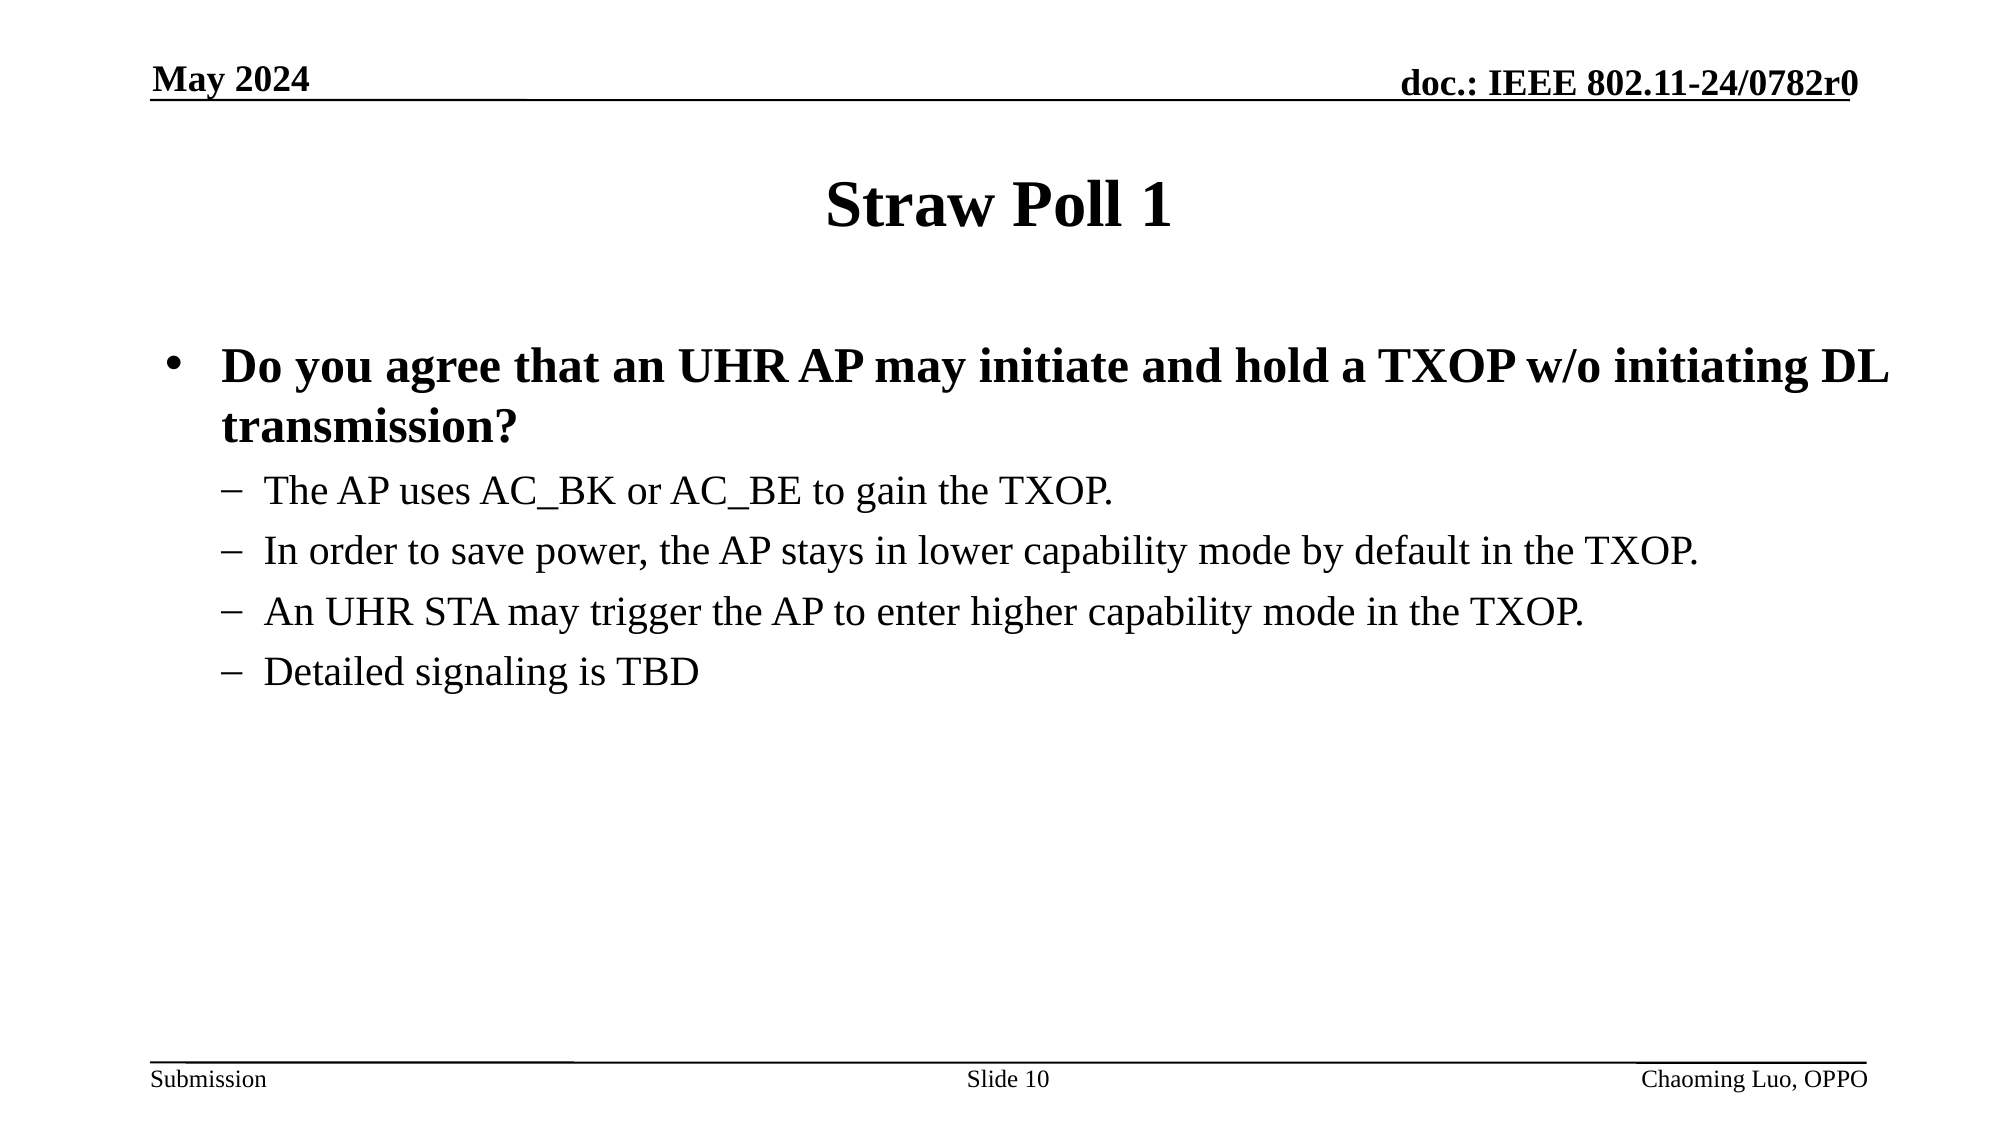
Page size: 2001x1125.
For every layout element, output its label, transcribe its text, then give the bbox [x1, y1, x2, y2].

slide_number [152, 54, 563, 100]
footer Chaoming Luo, OPPO [1171, 1061, 1869, 1093]
list Do you agree that an UHR AP may initiate and hold a TXOP w/o initiating DL transmission? The AP uses AC_BK or AC_BE to gain the TXOP. In order to save power, the AP stays in lower capability mode by default in the TXOP. An UHR STA may trigger the AP to enter higher capability mode in the TXOP. Detailed signaling is TBD [149, 324, 1922, 1000]
title Straw Poll 1 [149, 112, 1850, 288]
slide_number Slide 10 [950, 1061, 1067, 1123]
